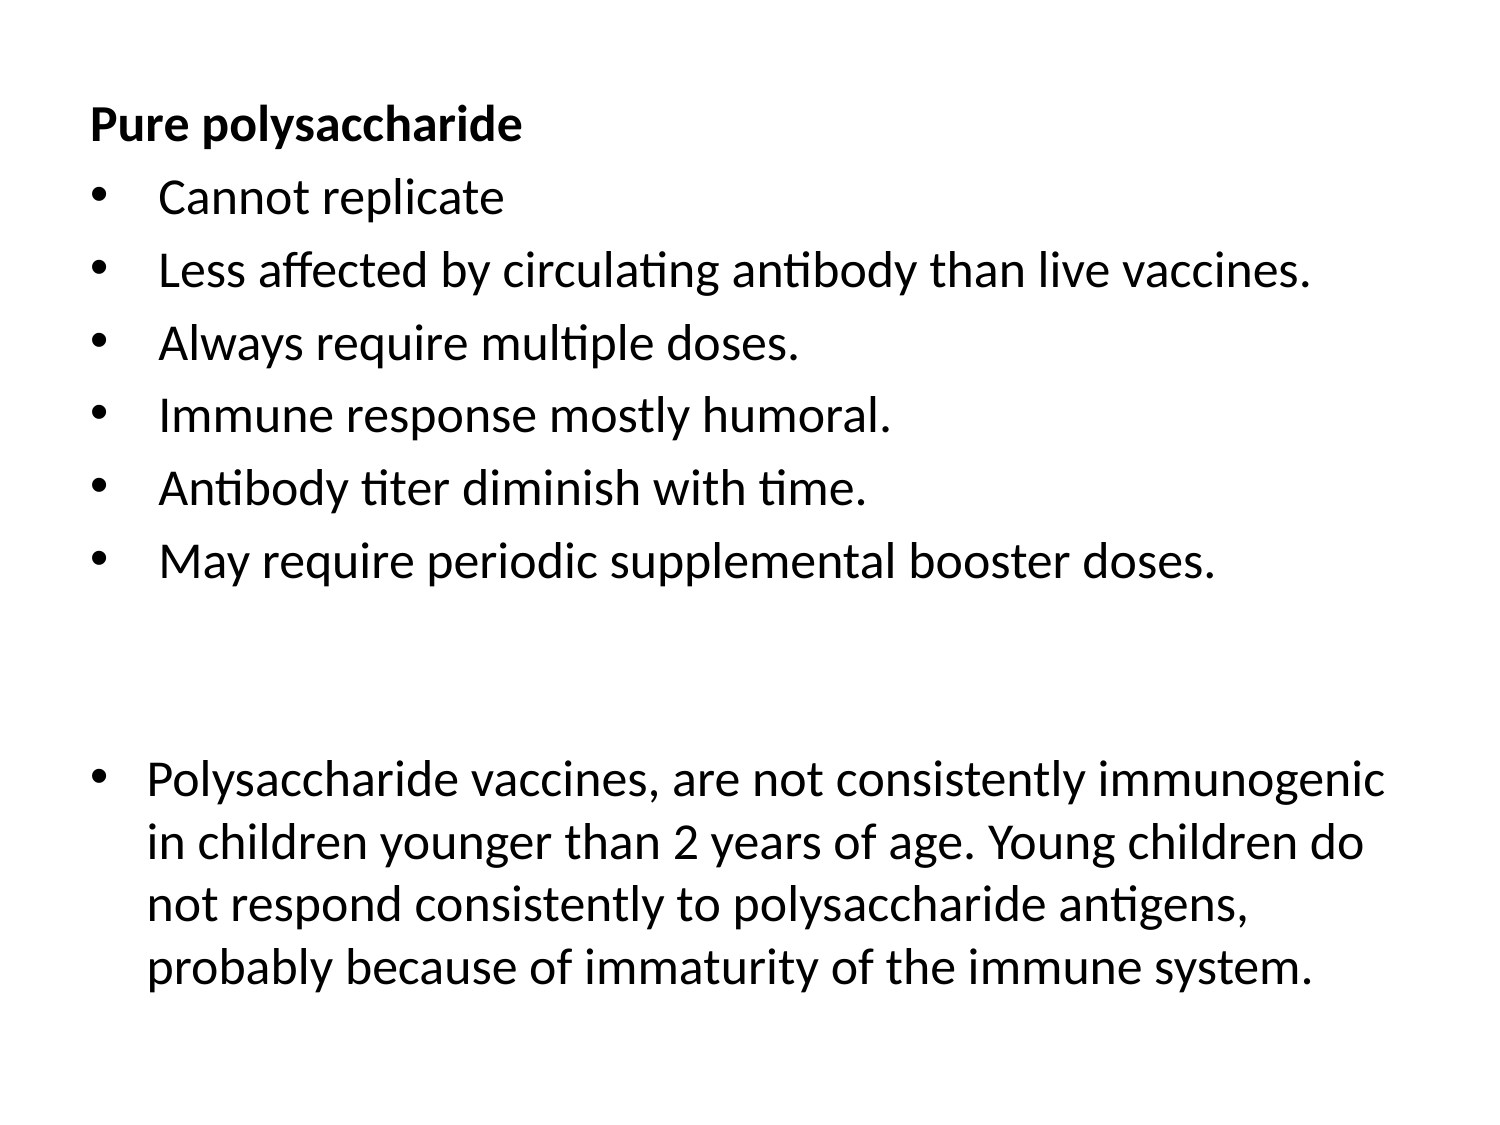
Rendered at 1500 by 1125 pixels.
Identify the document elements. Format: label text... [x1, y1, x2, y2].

list Pure polysaccharide Cannot replicate Less affected by circulating antibody than live vaccines. Always require multiple doses. Immune response mostly humoral. Antibody titer diminish with time. May require periodic supplemental booster doses. Polysaccharide vaccines, are not consistently immunogenic in children younger than 2 years of age. Young children do not respond consistently to polysaccharide antigens, probably because of immaturity of the immune system. [75, 82, 1425, 1005]
